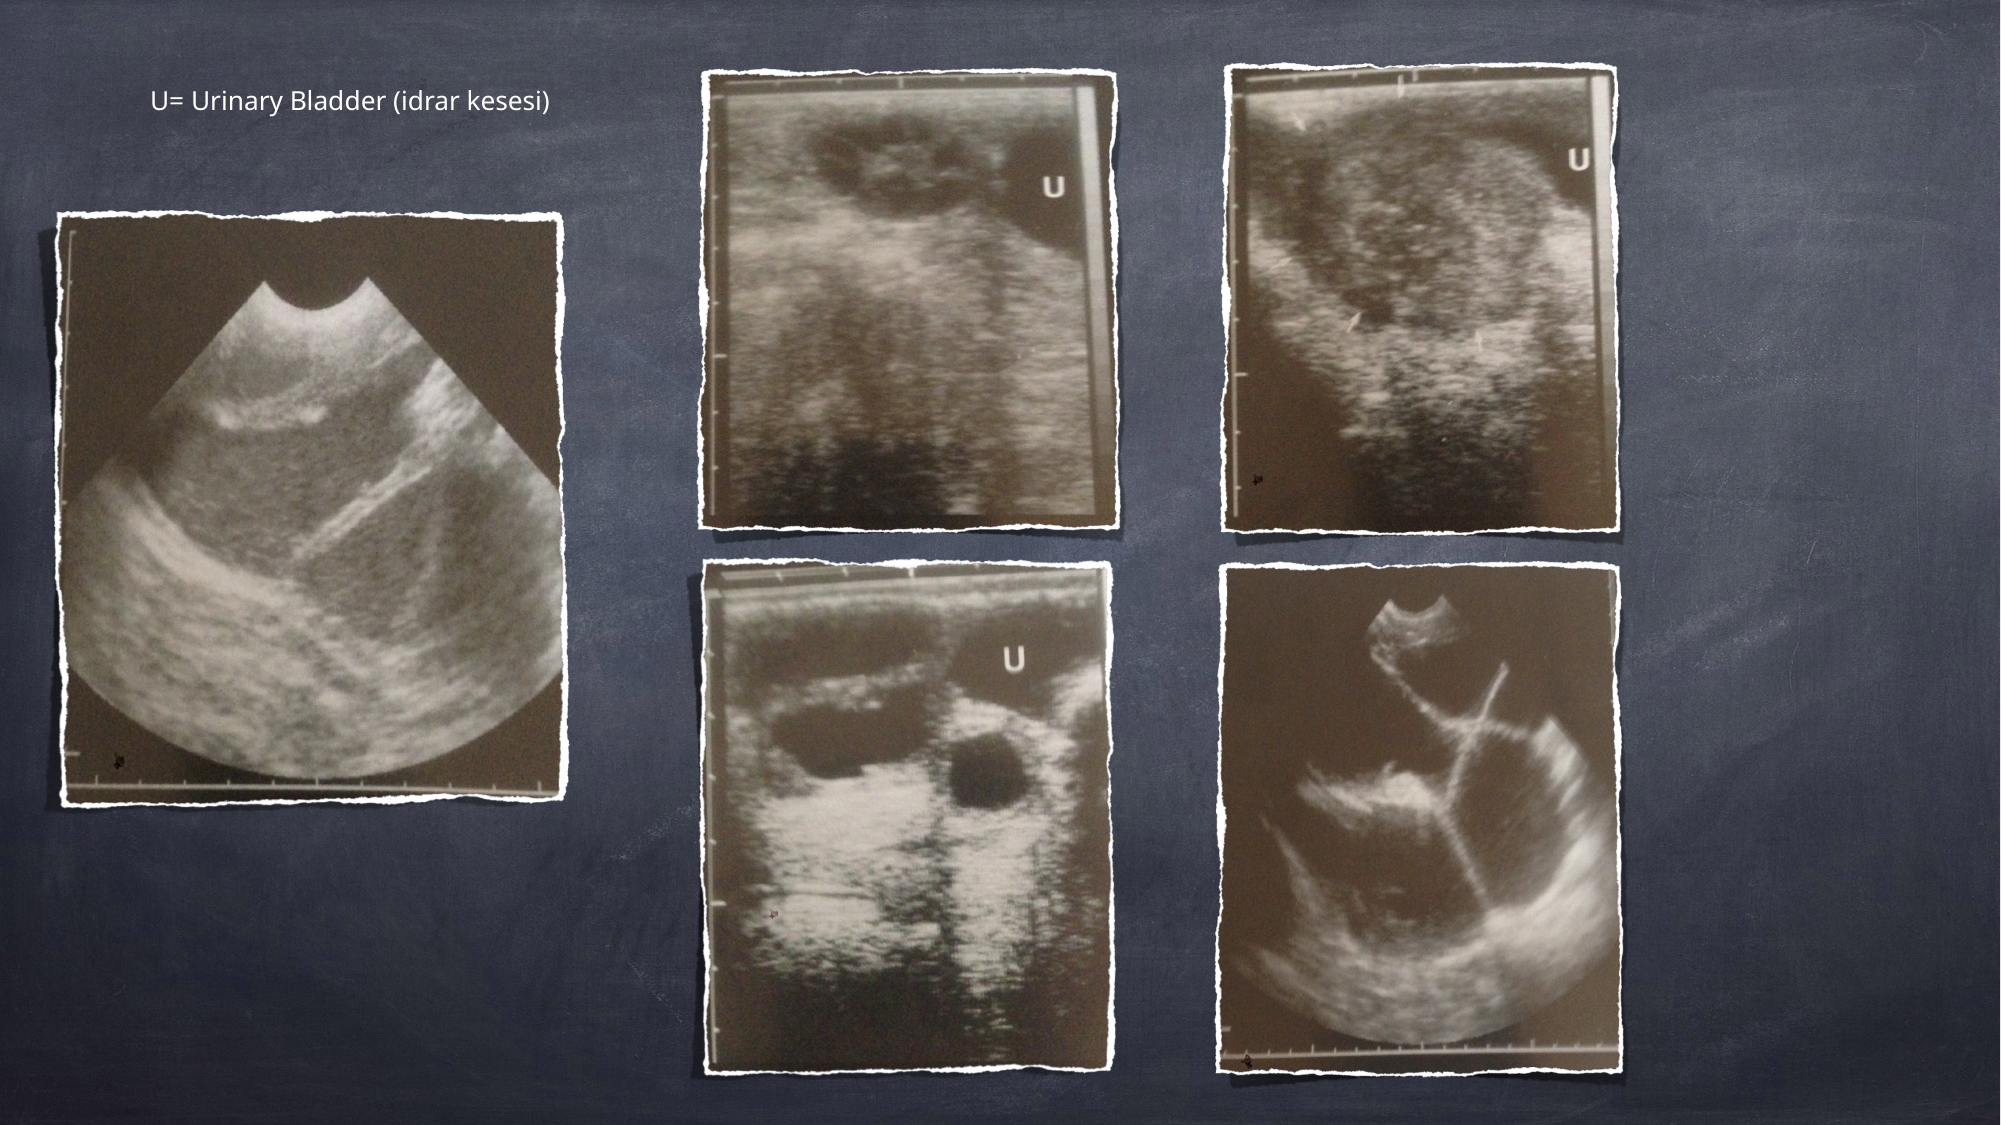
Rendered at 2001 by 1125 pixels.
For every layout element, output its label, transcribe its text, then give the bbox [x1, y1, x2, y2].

picture [0, 0, 2001, 1125]
text_box U= Urinary Bladder (idrar kesesi) [30, 78, 670, 122]
